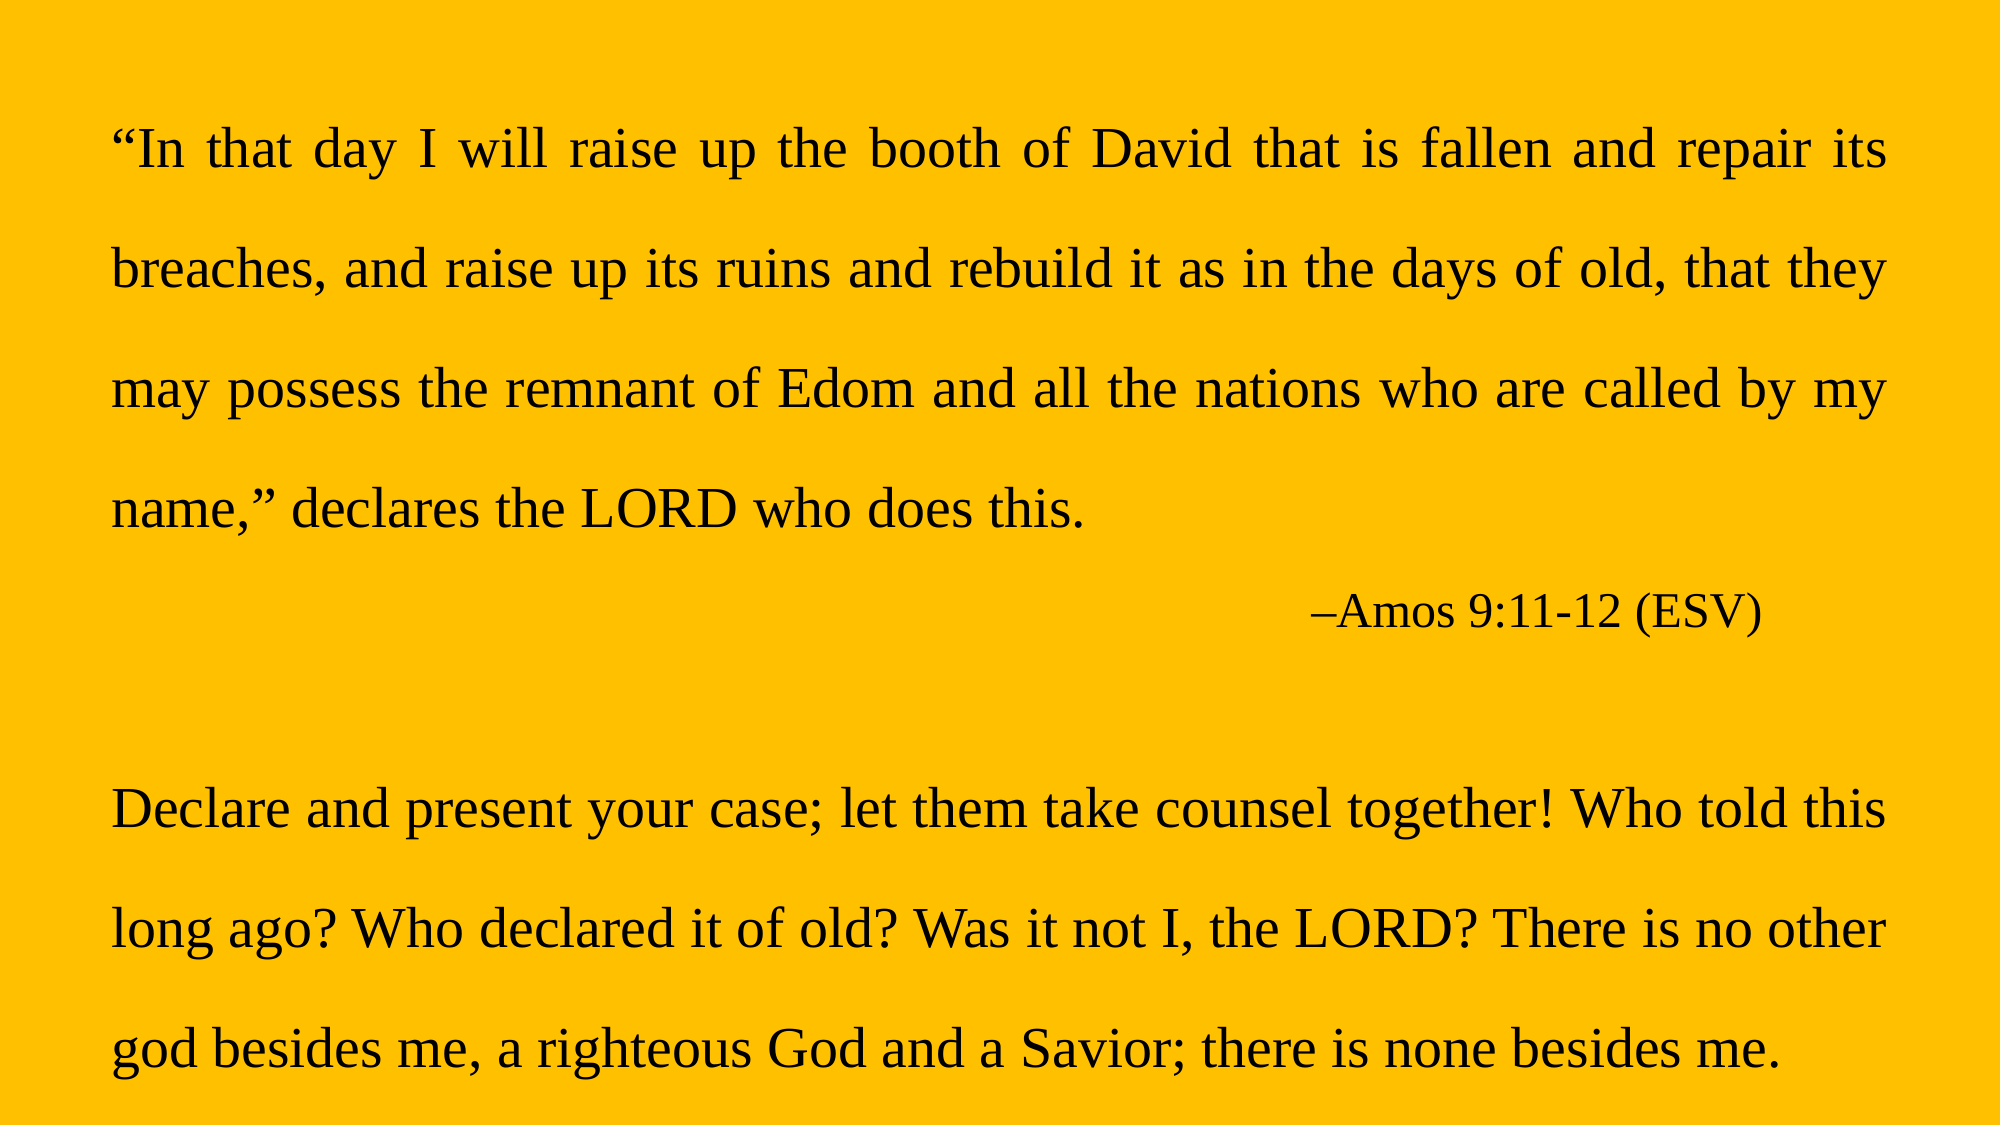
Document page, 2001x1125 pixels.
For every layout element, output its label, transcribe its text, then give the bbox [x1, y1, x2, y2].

text_box “In that day I will raise up the booth of David that is fallen and repair its breaches, and raise up its ruins and rebuild it as in the days of old, that they may possess the remnant of Edom and all the nations who are called by my name,” declares the LORD who does this. –Amos 9:11-12 (ESV) Declare and present your case; let them take counsel together! Who told this long ago? Who declared it of old? Was it not I, the LORD? There is no other god besides me, a righteous God and a Savior; there is none besides me. –Isaiah 45:21 (ESV) [96, 90, 1904, 1125]
